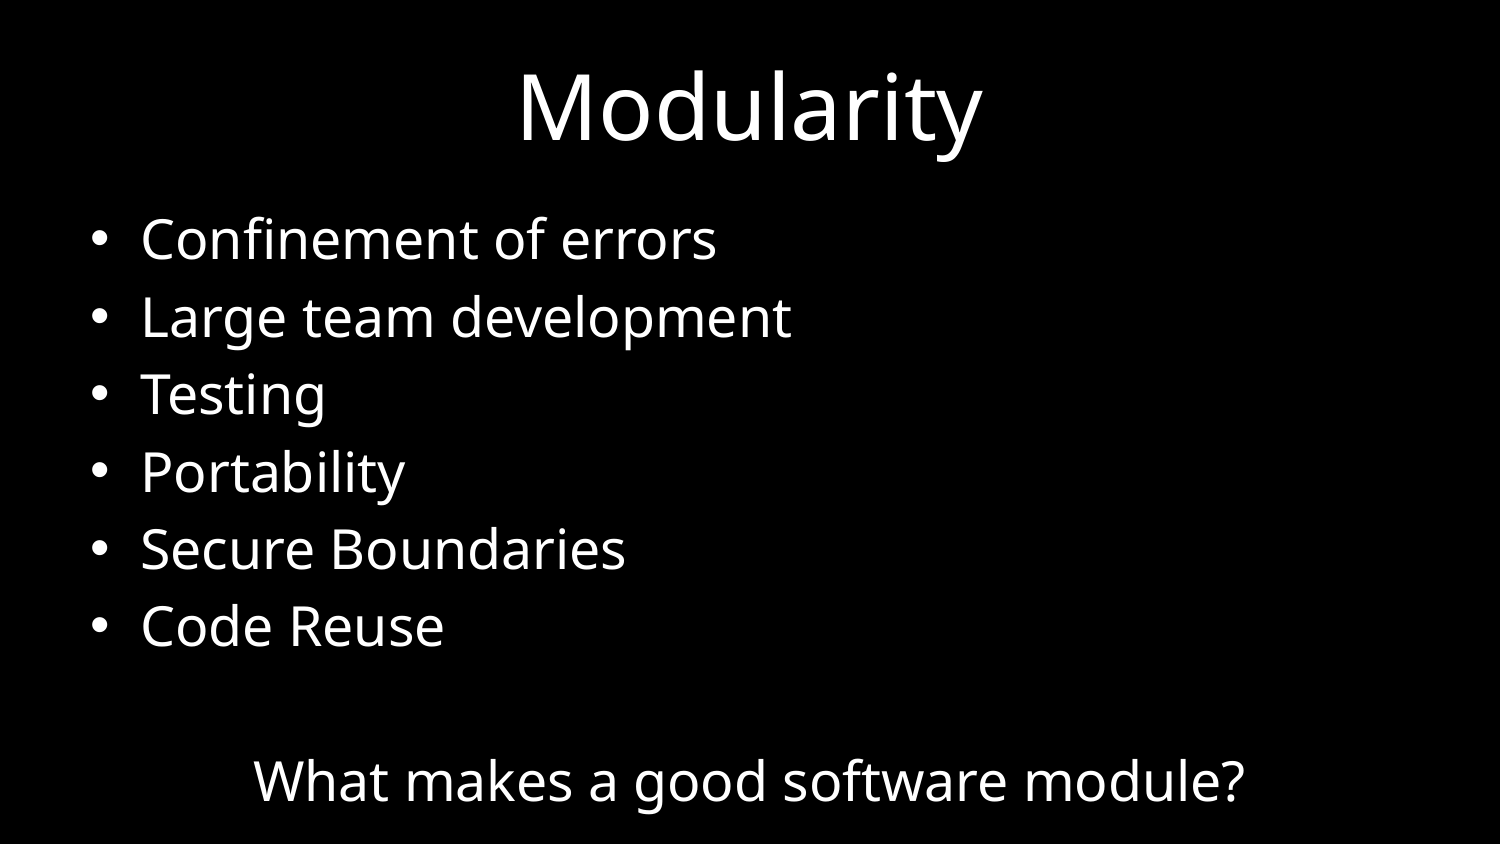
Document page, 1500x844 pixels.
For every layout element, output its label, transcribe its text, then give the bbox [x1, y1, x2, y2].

title Modularity [75, 33, 1425, 175]
list Confinement of errors Large team development Testing Portability Secure Boundaries Code Reuse What makes a good software module? [75, 196, 1425, 825]
